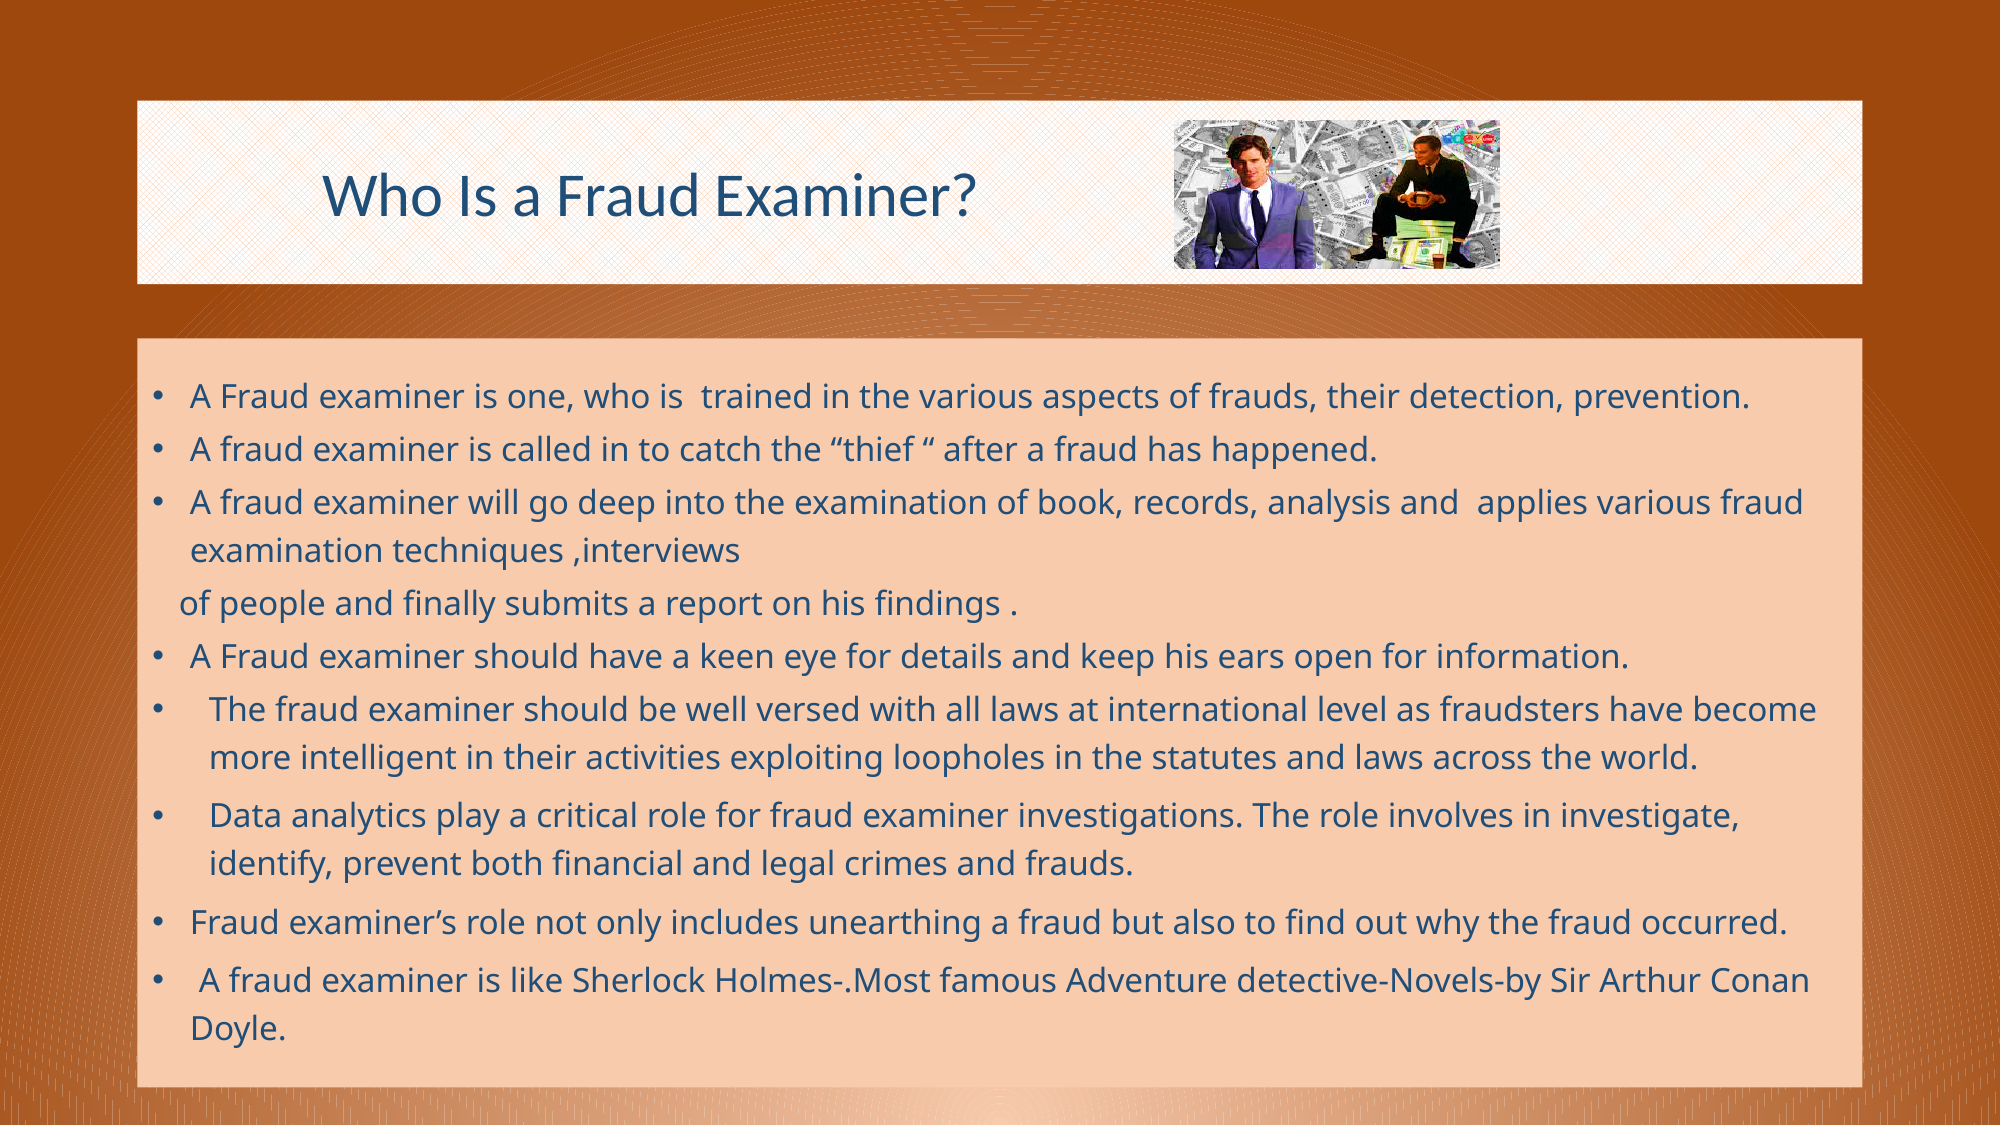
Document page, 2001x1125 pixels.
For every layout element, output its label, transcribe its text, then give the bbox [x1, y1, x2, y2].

picture [1174, 120, 1500, 269]
list A Fraud examiner is one, who is trained in the various aspects of frauds, their detection, prevention. A fraud examiner is called in to catch the “thief “ after a fraud has happened. A fraud examiner will go deep into the examination of book, records, analysis and applies various fraud examination techniques ,interviews of people and finally submits a report on his findings . A Fraud examiner should have a keen eye for details and keep his ears open for information. The fraud examiner should be well versed with all laws at international level as fraudsters have become more intelligent in their activities exploiting loopholes in the statutes and laws across the world. Data analytics play a critical role for fraud examiner investigations. The role involves in investigate, identify, prevent both financial and legal crimes and frauds. Fraud examiner’s role not only includes unearthing a fraud but also to find out why the fraud occurred. A fraud examiner is like Sherlock Holmes-.Most famous Adventure detective-Novels-by Sir Arthur Conan Doyle. [137, 338, 1863, 1088]
title Who Is a Fraud Examiner? [137, 100, 1863, 285]
slide_number 8 [1412, 1042, 1863, 1103]
